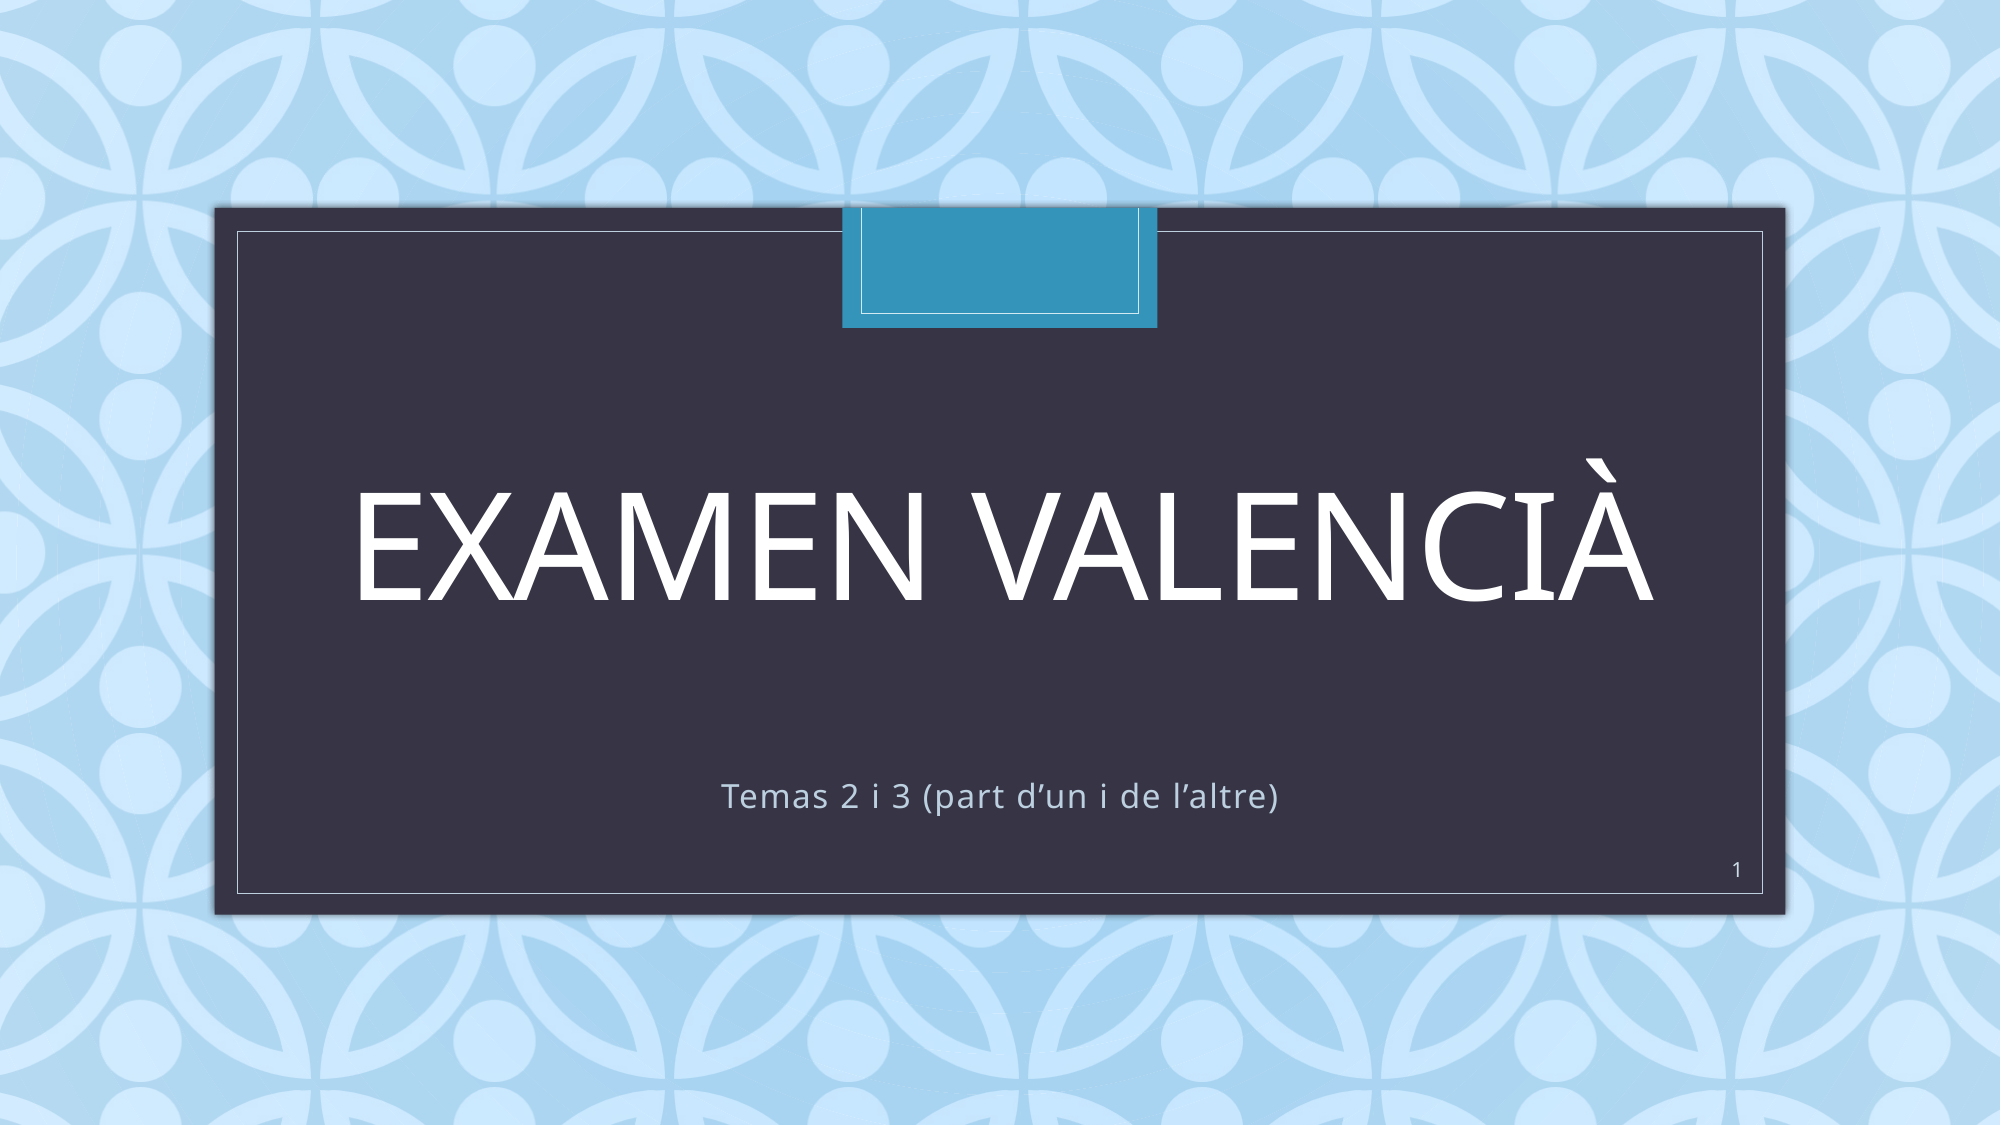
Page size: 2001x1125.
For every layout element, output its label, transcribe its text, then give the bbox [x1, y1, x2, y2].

slide_number 1 [1411, 855, 1759, 893]
title examen valencià [256, 343, 1744, 768]
subtitle Temas 2 i 3 (part d’un i de l’altre) [256, 768, 1745, 844]
